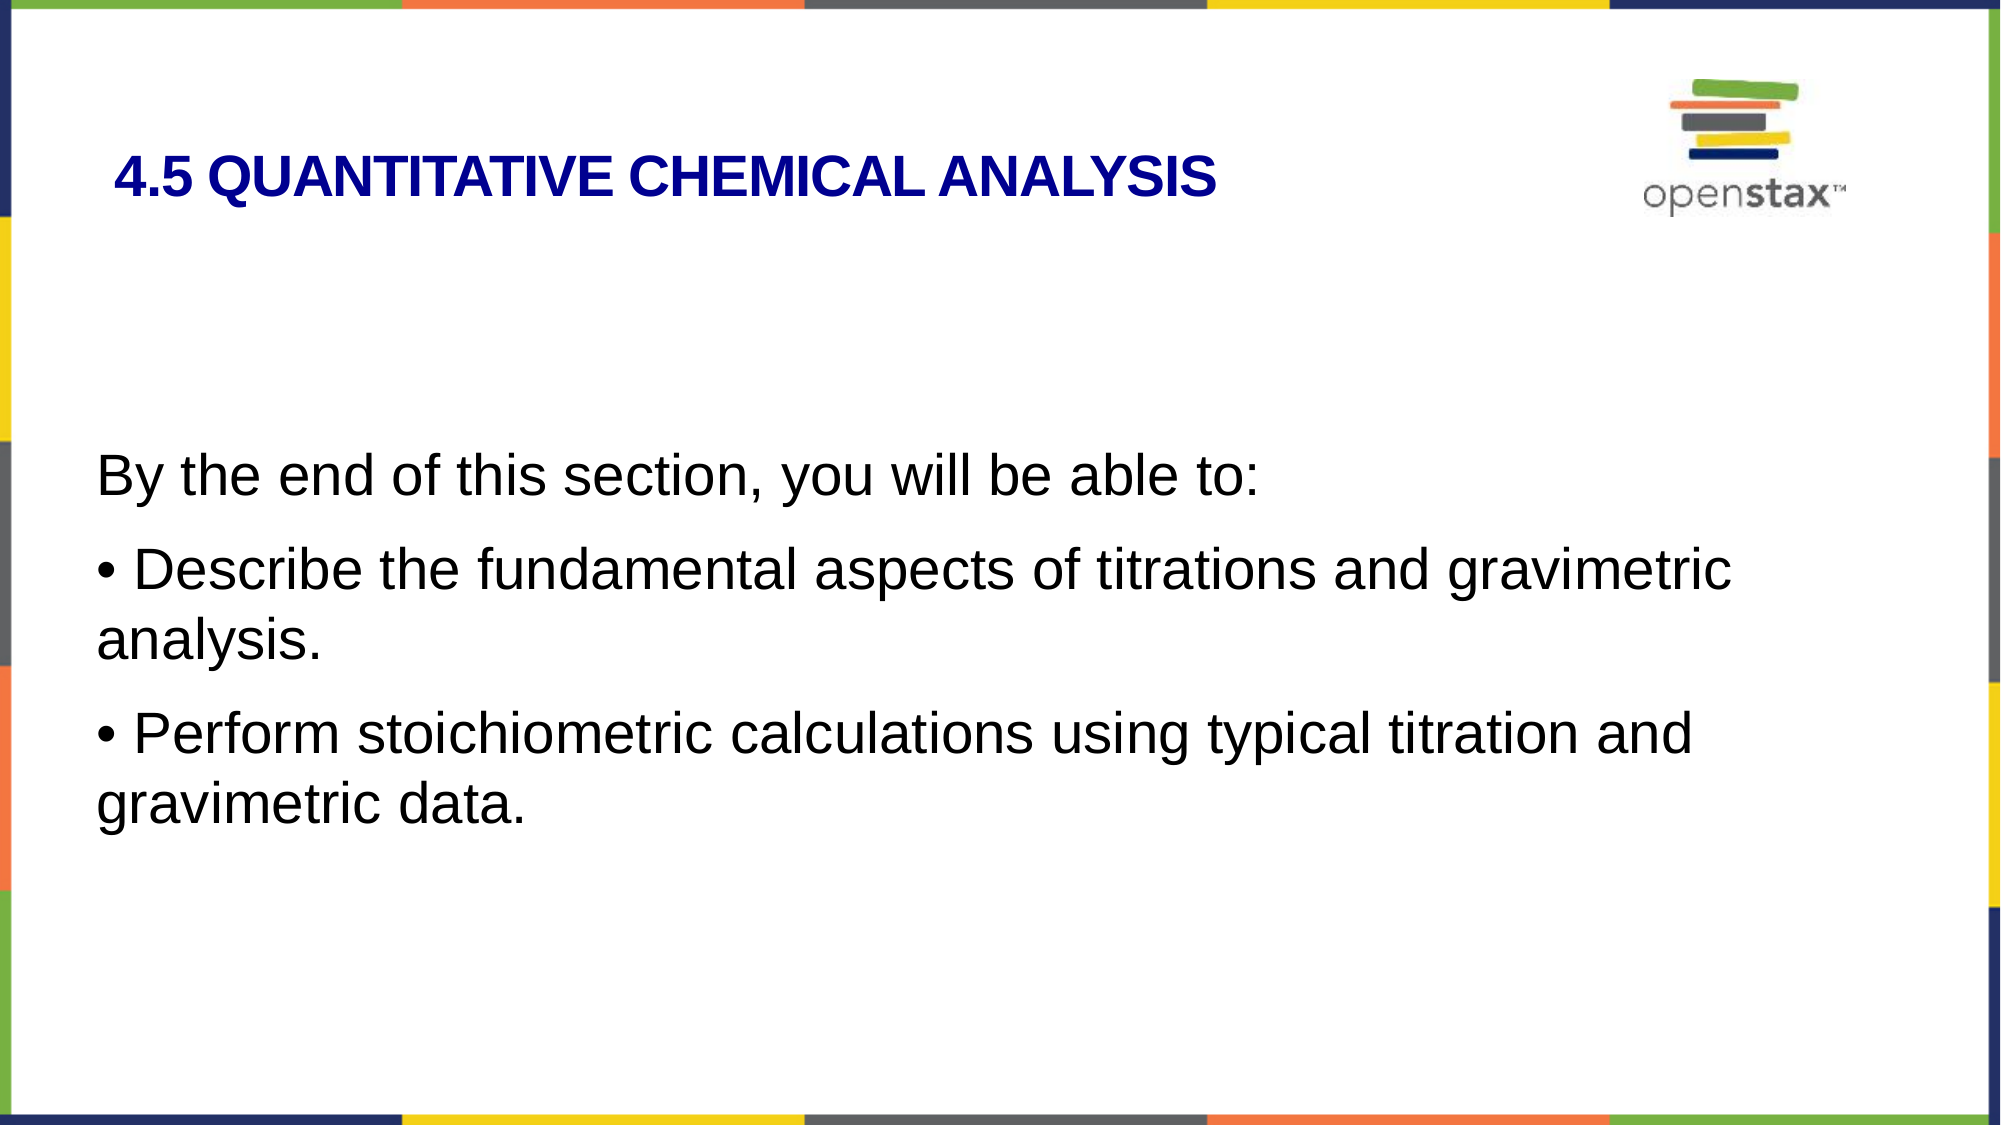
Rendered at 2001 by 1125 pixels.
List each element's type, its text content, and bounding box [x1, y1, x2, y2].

list By the end of this section, you will be able to: • Describe the fundamental aspects of titrations and gravimetric analysis. • Perform stoichiometric calculations using typical titration and gravimetric data. [81, 429, 1846, 932]
picture [0, 0, 2001, 1125]
title 4.5 quantitative chemical analysis [99, 107, 1290, 217]
